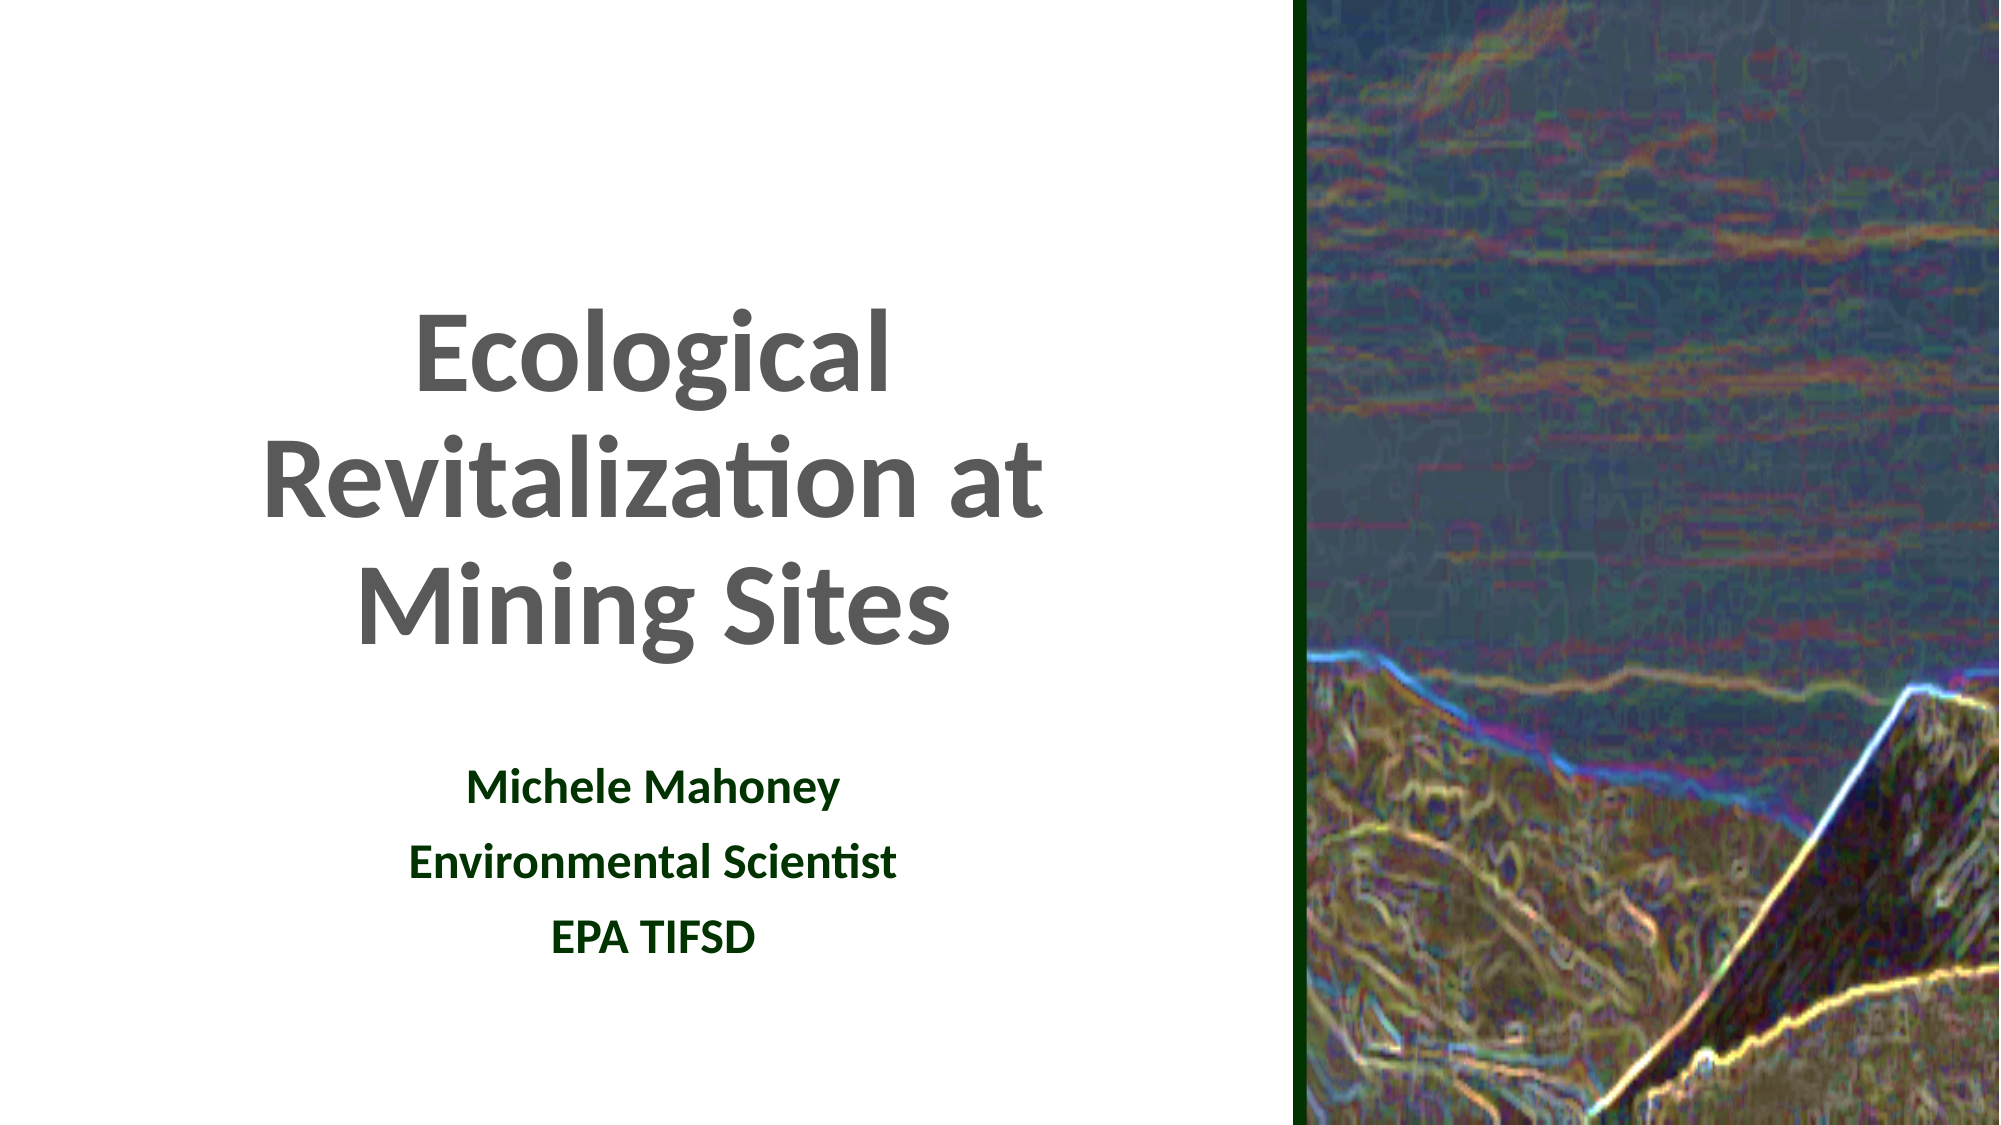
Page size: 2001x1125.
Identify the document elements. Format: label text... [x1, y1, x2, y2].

picture [1307, 0, 1999, 1125]
slide_number 1 [1462, 1037, 1913, 1098]
title Ecological Revitalization at Mining Sites [188, 280, 1118, 678]
list Michele Mahoney Environmental Scientist EPA TIFSD [188, 752, 1118, 999]
